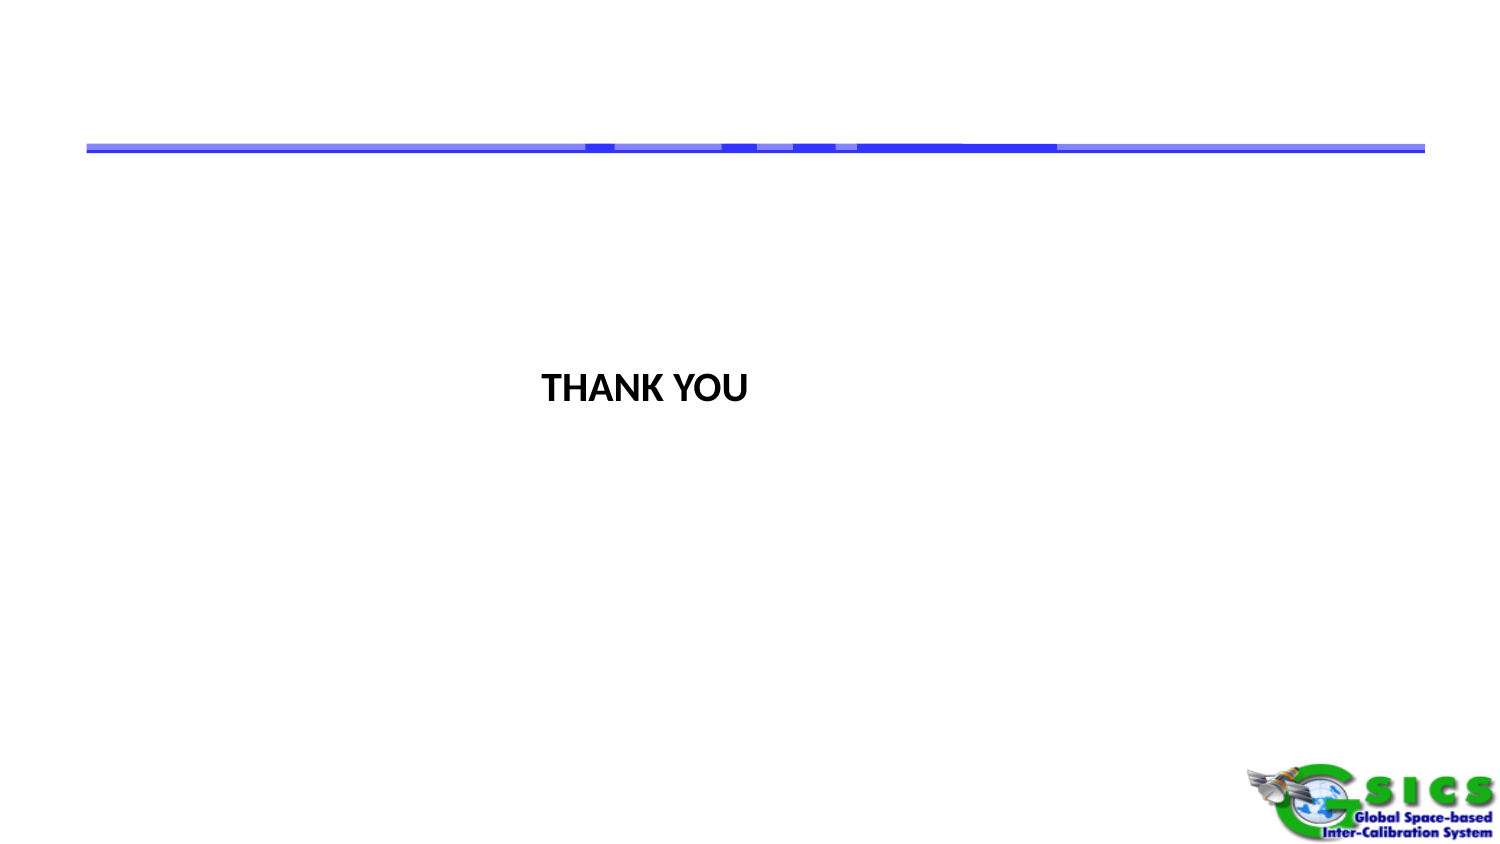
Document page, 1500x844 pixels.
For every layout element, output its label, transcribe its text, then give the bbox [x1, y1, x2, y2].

list THANK YOU [480, 303, 1062, 416]
picture [1240, 758, 1500, 844]
